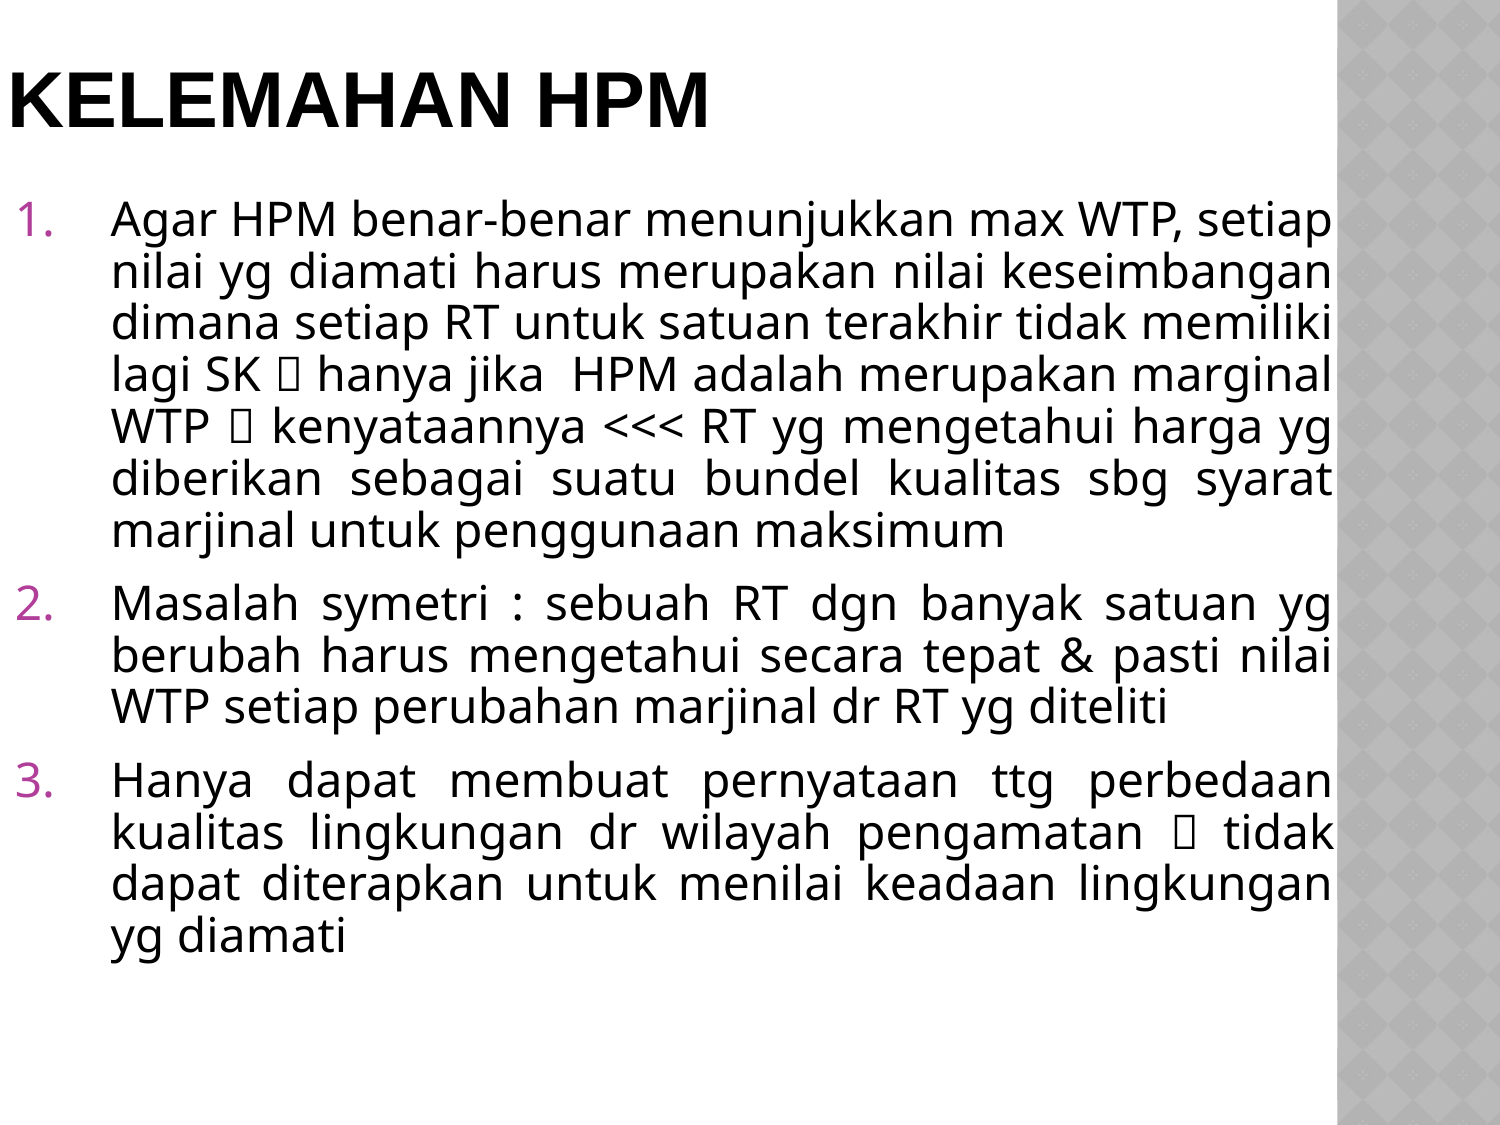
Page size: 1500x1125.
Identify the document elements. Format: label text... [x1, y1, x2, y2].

list Agar HPM benar-benar menunjukkan max WTP, setiap nilai yg diamati harus merupakan nilai keseimbangan dimana setiap RT untuk satuan terakhir tidak memiliki lagi SK  hanya jika HPM adalah merupakan marginal WTP  kenyataannya <<< RT yg mengetahui harga yg diberikan sebagai suatu bundel kualitas sbg syarat marjinal untuk penggunaan maksimum Masalah symetri : sebuah RT dgn banyak satuan yg berubah harus mengetahui secara tepat & pasti nilai WTP setiap perubahan marjinal dr RT yg diteliti Hanya dapat membuat pernyataan ttg perbedaan kualitas lingkungan dr wilayah pengamatan  tidak dapat diterapkan untuk menilai keadaan lingkungan yg diamati [0, 187, 1350, 988]
title Kelemahan HPM [0, 47, 1350, 187]
